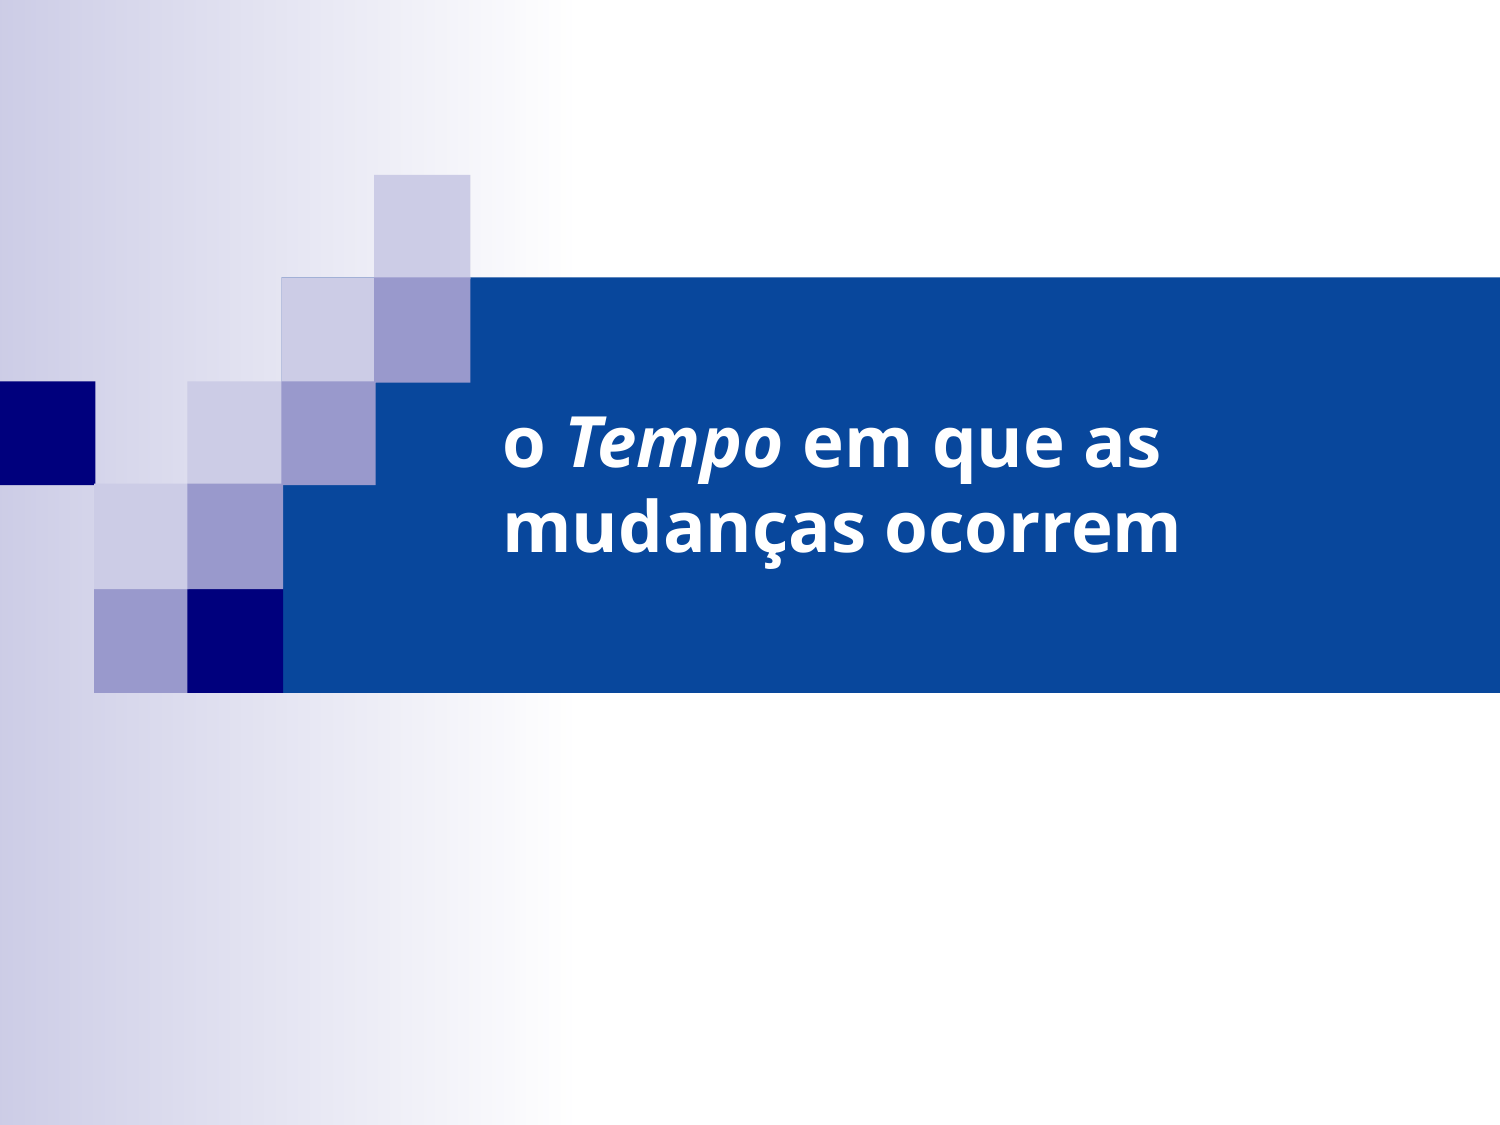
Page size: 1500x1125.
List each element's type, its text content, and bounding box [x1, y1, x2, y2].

title o Tempo em que as mudanças ocorrem [487, 299, 1476, 663]
